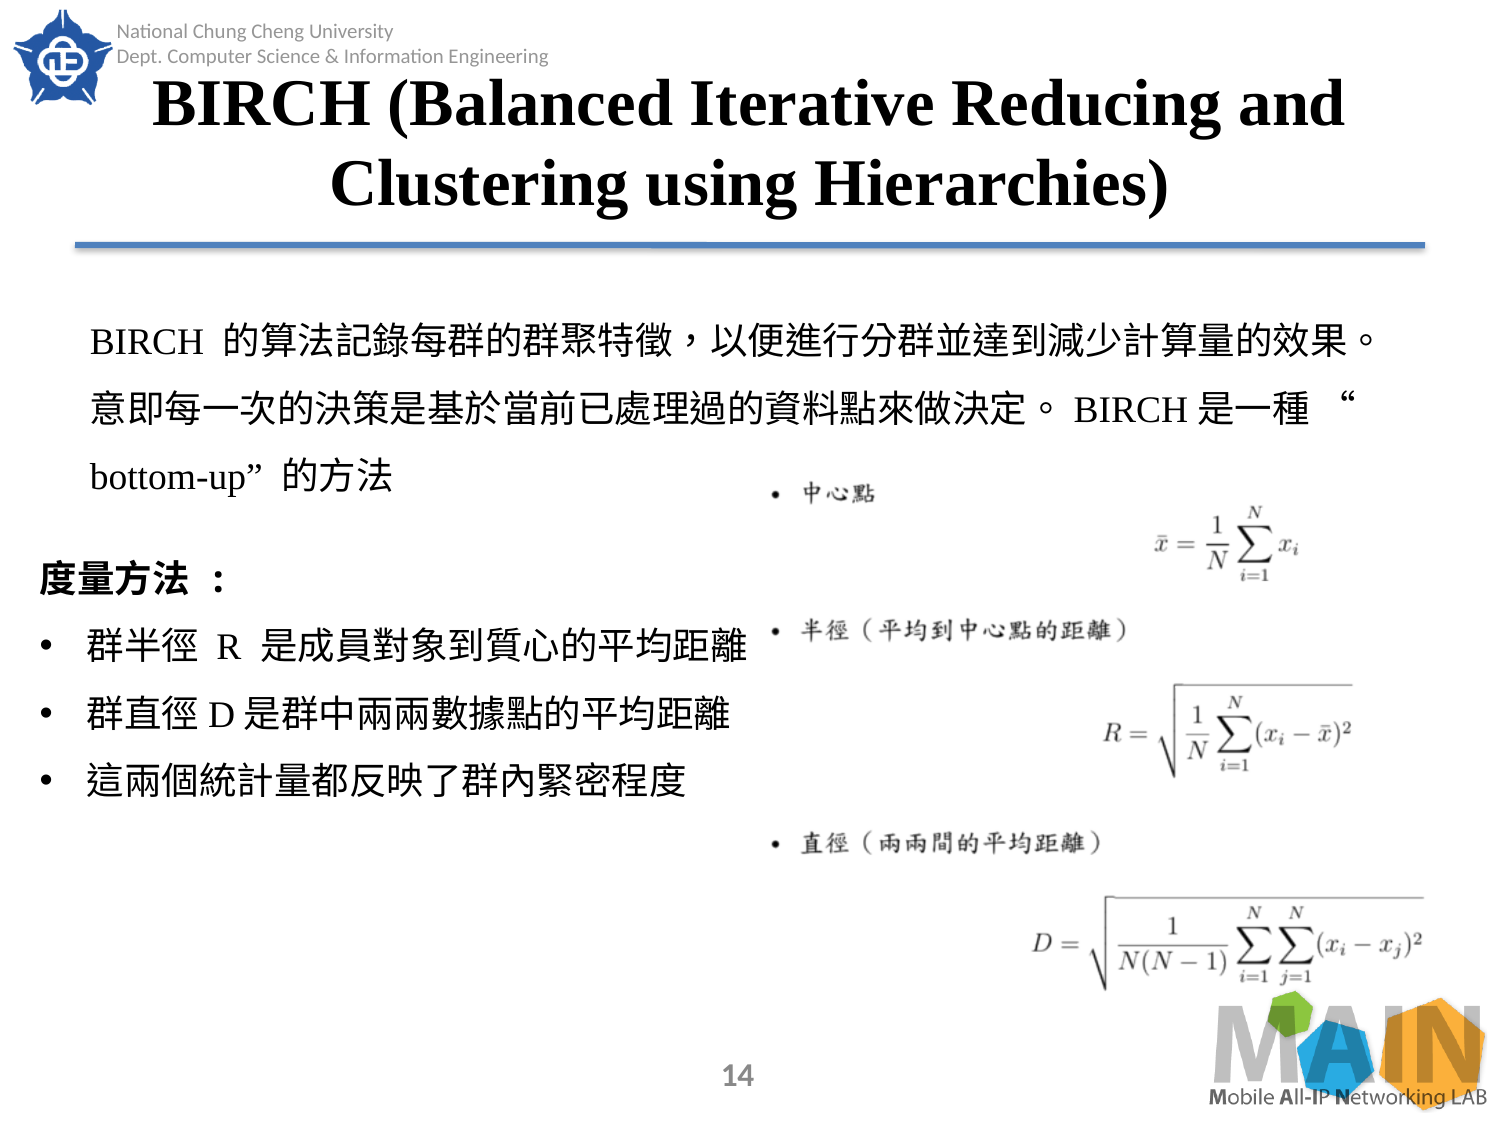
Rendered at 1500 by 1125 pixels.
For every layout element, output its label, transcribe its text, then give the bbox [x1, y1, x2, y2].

title BIRCH (Balanced Iterative Reducing and Clustering using Hierarchies) [74, 44, 1426, 233]
picture [0, 0, 126, 113]
text_box 度量方法 : 群半徑 R 是成員對象到質心的平均距離 群直徑D是群中兩兩數據點的平均距離 這兩個統計量都反映了群內緊密程度 [24, 524, 744, 810]
picture [749, 467, 1500, 1113]
slide_number 14 [562, 1042, 913, 1103]
text_box BIRCH 的算法記錄每群的群聚特徵，以便進行分群並達到減少計算量的效果。意即每一次的決策是基於當前已處理過的資料點來做決定。BIRCH是一種 “ bottom-up” 的方法 [75, 287, 1400, 505]
